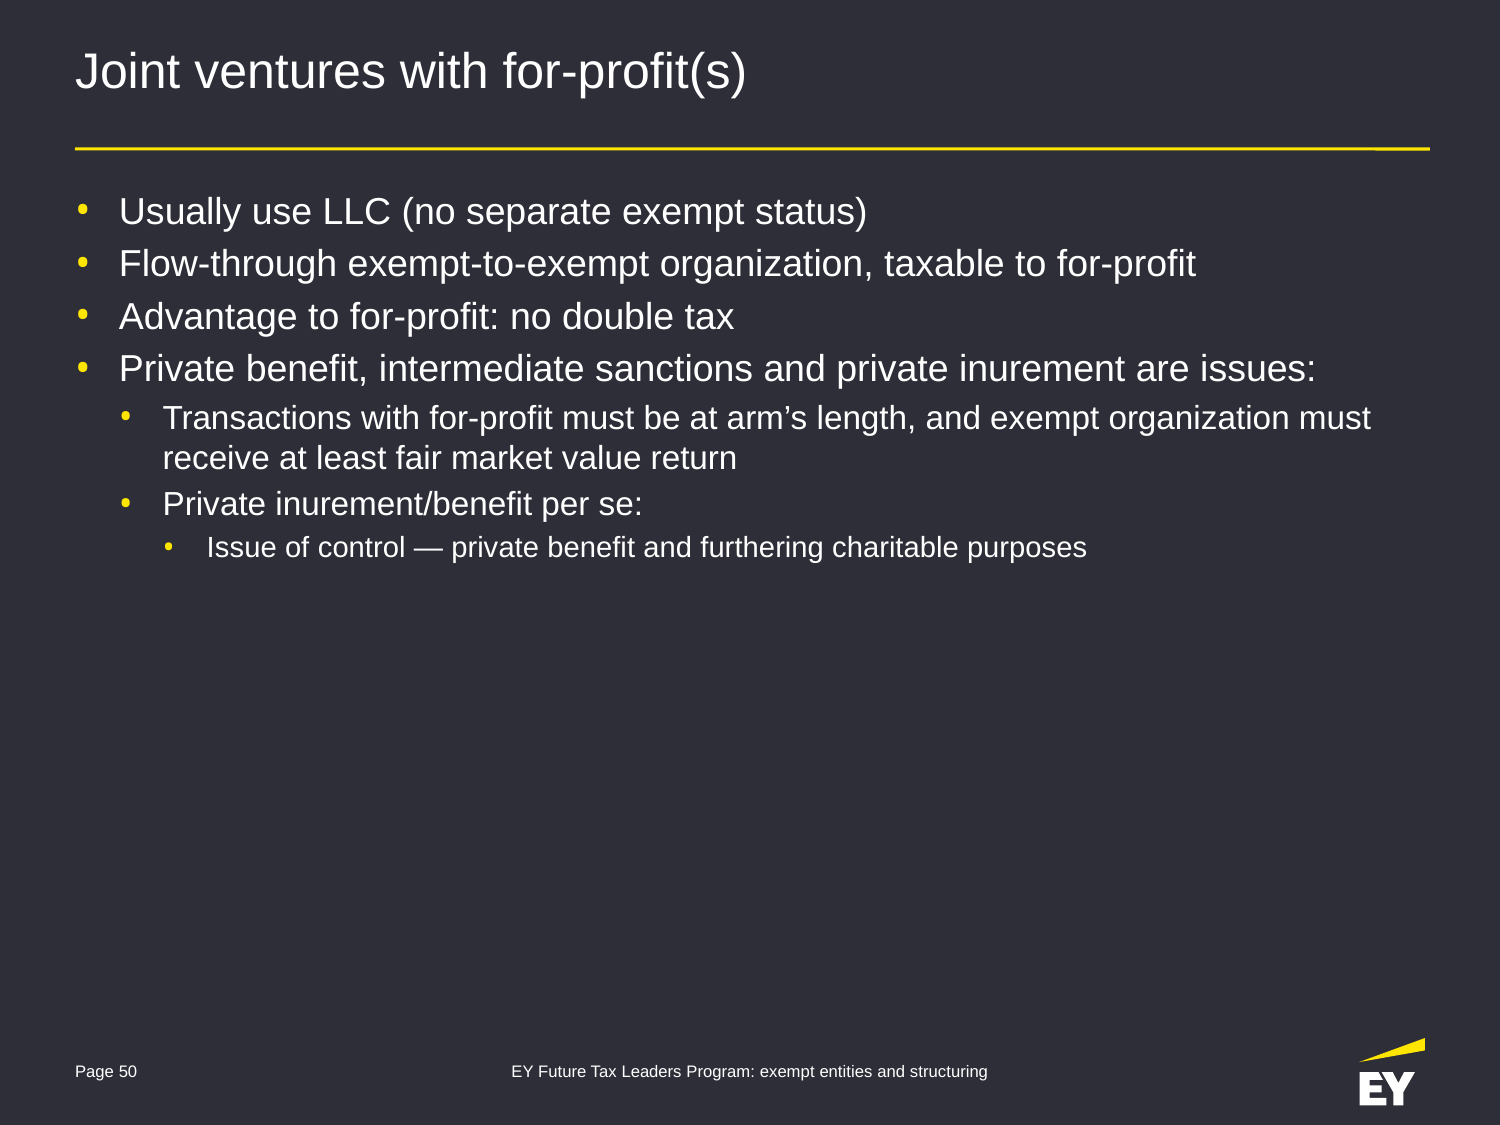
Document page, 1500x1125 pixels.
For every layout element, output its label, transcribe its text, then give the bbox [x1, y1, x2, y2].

title Joint ventures with for-profit(s) [75, 48, 1425, 146]
list Usually use LLC (no separate exempt status) Flow-through exempt-to-exempt organization, taxable to for-profit Advantage to for-profit: no double tax Private benefit, intermediate sanctions and private inurement are issues: Transactions with for-profit must be at arm’s length, and exempt organization must receive at least fair market value return Private inurement/benefit per se: Issue of control — private benefit and furthering charitable purposes [75, 186, 1425, 999]
